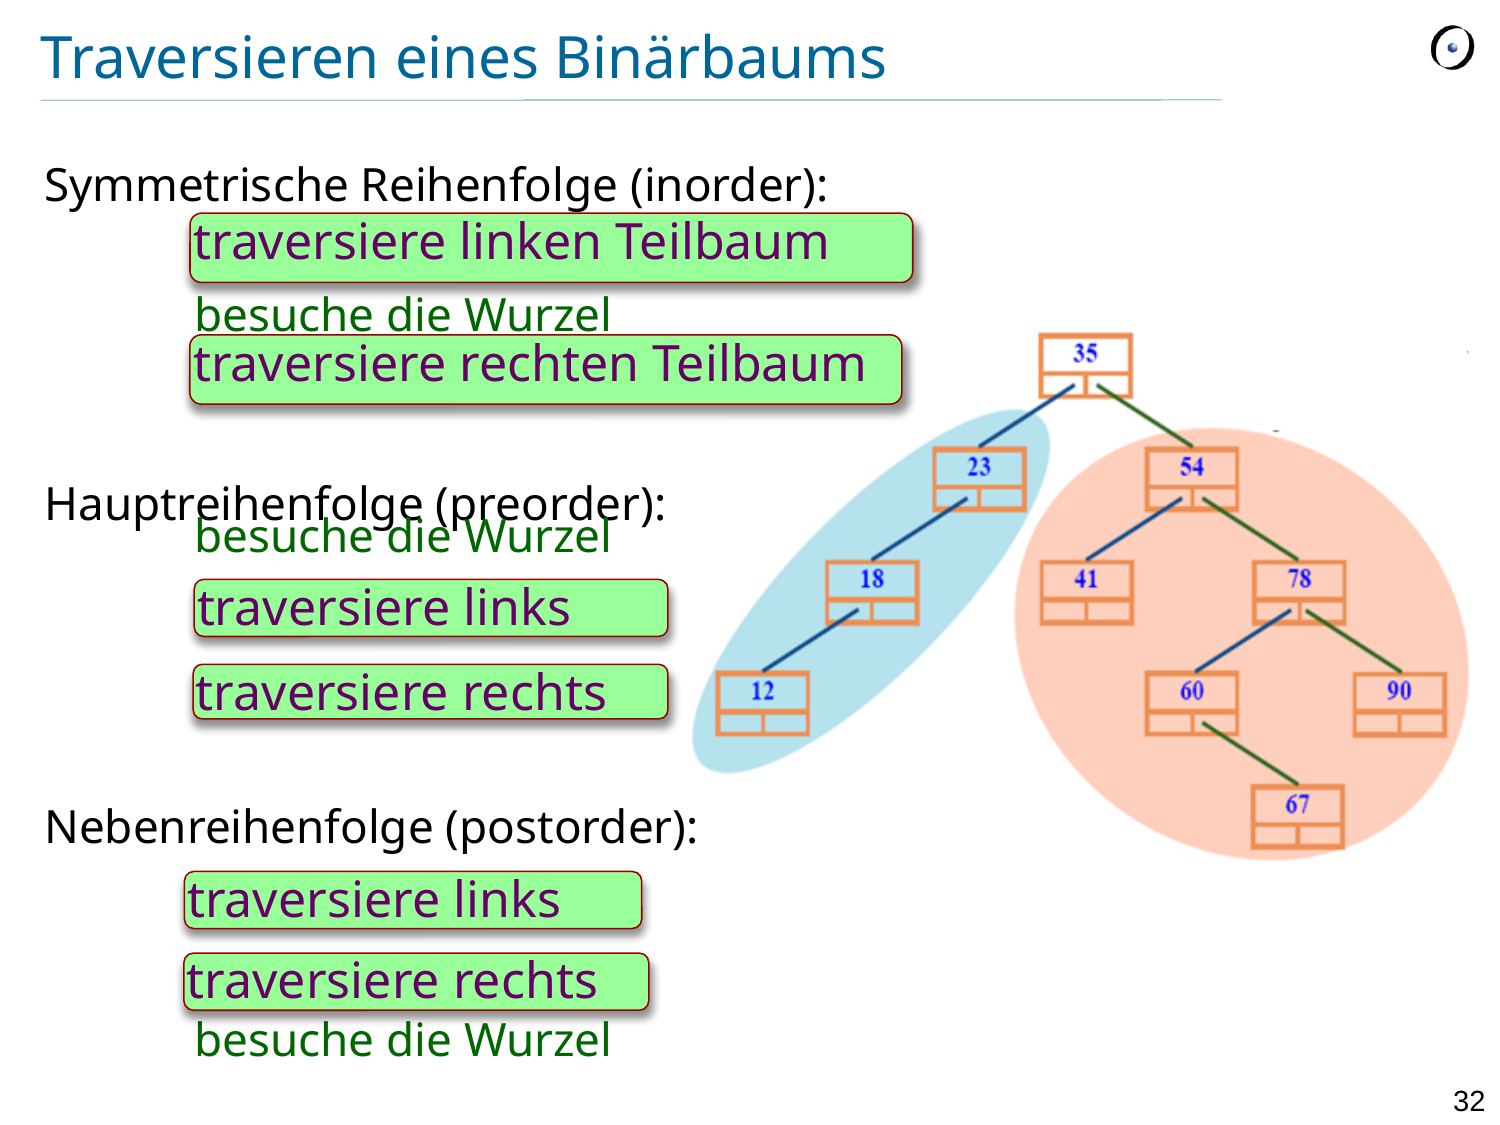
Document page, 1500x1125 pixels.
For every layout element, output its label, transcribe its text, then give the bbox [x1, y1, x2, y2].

text_box traversiere links [194, 579, 668, 637]
title Traversieren eines Binärbaums [40, 18, 1344, 91]
picture [687, 279, 1500, 873]
list Symmetrische Reihenfolge (inorder): traverse left subtree besuche die Wurzel traverse right subtree Hauptreihenfolge (preorder): besuche die Wurzel Nebenreihenfolge (postorder): besuche die Wurzel [29, 148, 1460, 1066]
text_box traversiere rechten Teilbaum [189, 334, 682, 405]
text_box traversiere links [184, 871, 642, 929]
text_box traversiere linken Teilbaum [189, 213, 913, 283]
picture [1429, 20, 1476, 72]
text_box traversiere rechts [183, 953, 649, 1011]
text_box traversiere rechts [193, 664, 668, 719]
